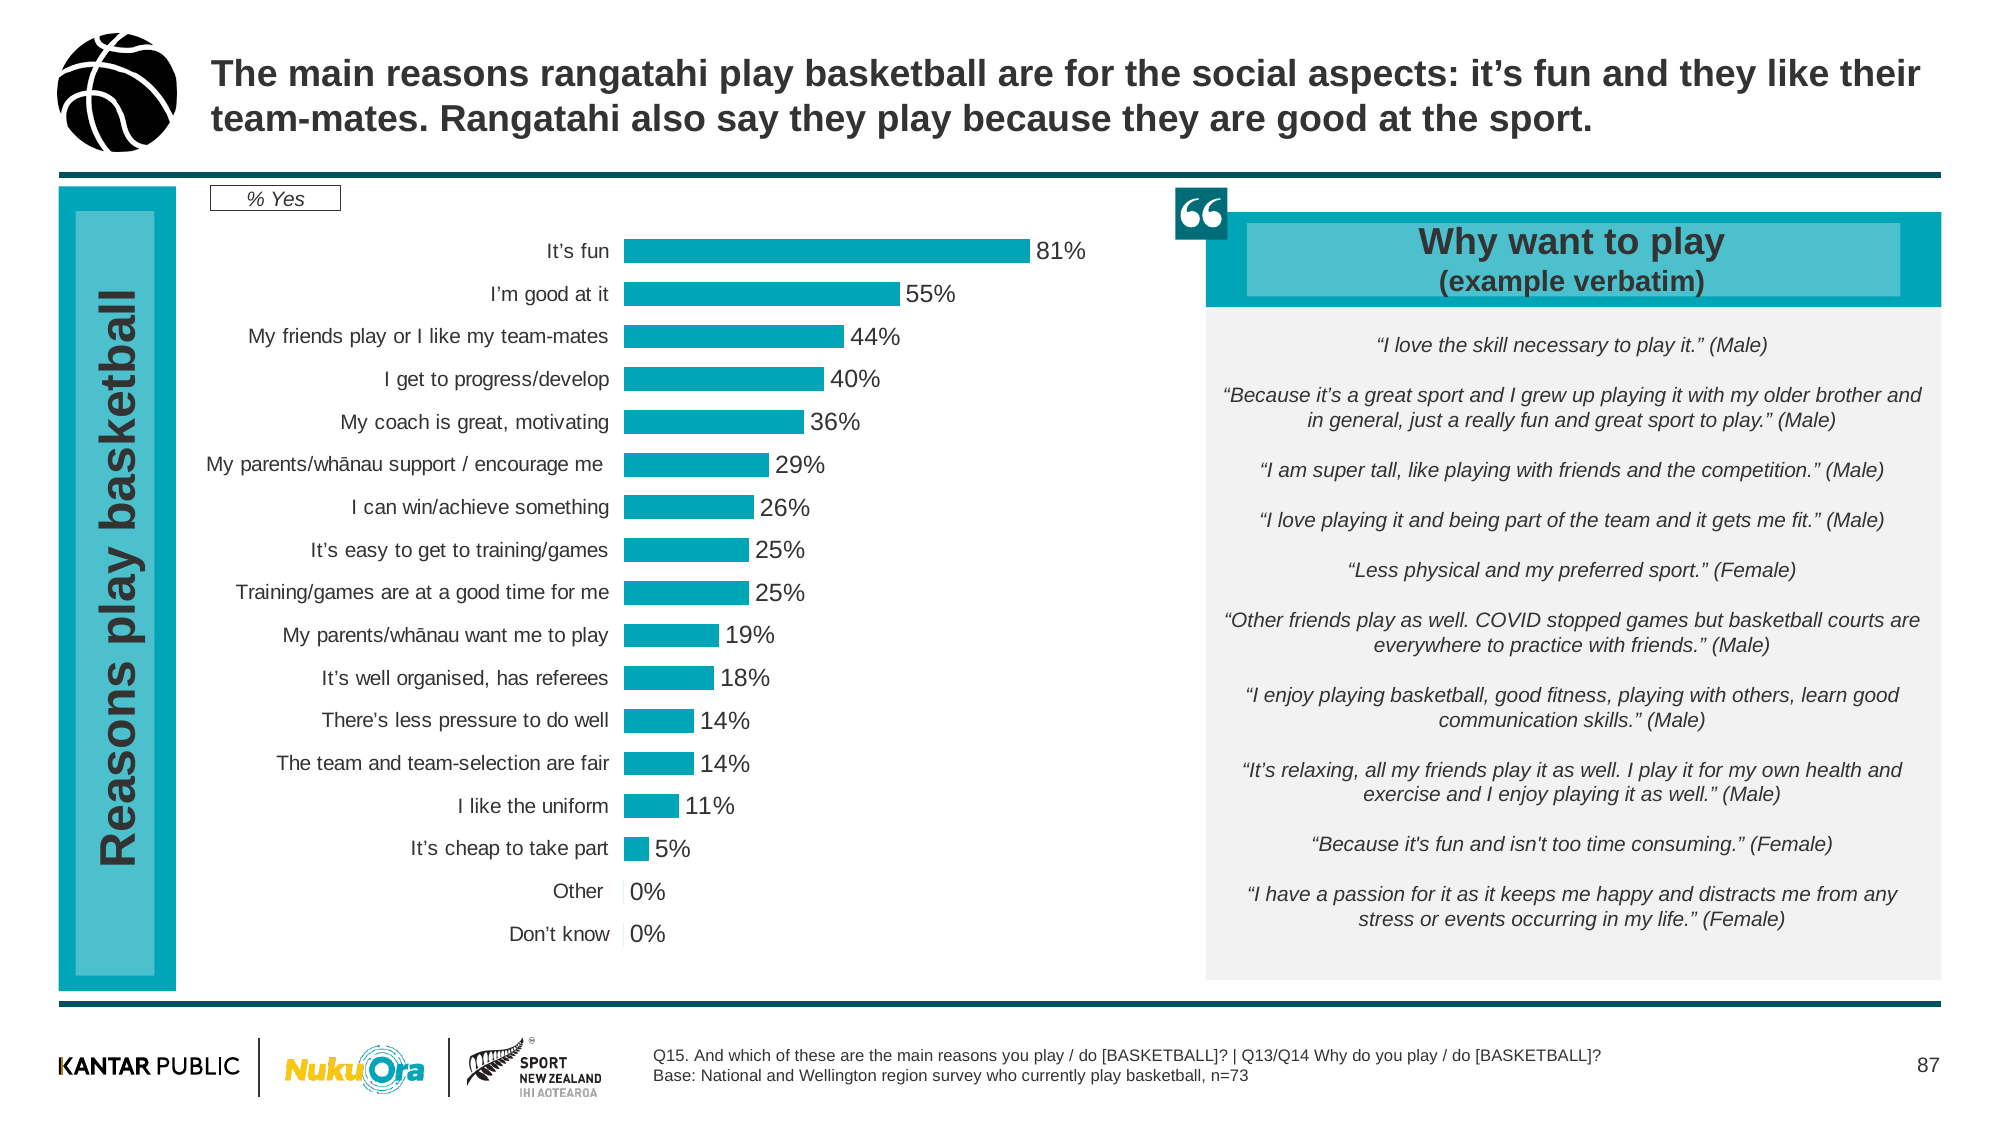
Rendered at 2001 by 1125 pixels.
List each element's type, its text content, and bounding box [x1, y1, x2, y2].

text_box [1175, 187, 1228, 240]
text_box [1246, 222, 1313, 297]
chart [192, 229, 1126, 957]
text_box [1205, 306, 1942, 981]
picture [277, 1040, 431, 1094]
text_box Reasons play basketball [84, 278, 145, 879]
text_box “I love the skill necessary to play it.” (Male) “Because it’s a great sport and I grew up playing it with my older brother and in general, just a really fun and great sport to play.” (Male) “I am super tall, like playing with friends and the competition.” (Male) “I love playing it and being part of the team and it gets me fit.” (Male) “Less physical and my preferred sport.” (Female) “Other friends play as well. COVID stopped games but basketball courts are everywhere to practice with friends.” (Male) “I enjoy playing basketball, good fitness, playing with others, learn good communication skills.” (Male) “It’s relaxing, all my friends play it as well. I play it for my own health and exercise and I enjoy playing it as well.” (Male) “Because it's fun and isn't too time consuming.” (Female) “I have a passion for it as it keeps me happy and distracts me from any stress or events occurring in my life.” (Female) [1220, 331, 1925, 932]
title The main reasons rangatahi play basketball are for the social aspects: it’s fun and they like their team-mates. Rangatahi also say they play because they are good at the sport. [210, 48, 1941, 115]
picture [57, 33, 177, 152]
footer Q15. And which of these are the main reasons you play / do [BASKETBALL]? | Q13/Q14 Why do you play / do [BASKETBALL]? Base: National and Wellington region survey who currently play basketball, n=73 [653, 1048, 1760, 1081]
text_box Why want to play (example verbatim) [1313, 217, 1831, 298]
text_box % Yes [210, 185, 341, 211]
text_box [57, 185, 177, 992]
slide_number 87 [1780, 1048, 1941, 1081]
text_box [1205, 212, 1942, 306]
text_box [1831, 222, 1901, 297]
text_box [75, 210, 155, 977]
picture [467, 1037, 601, 1097]
